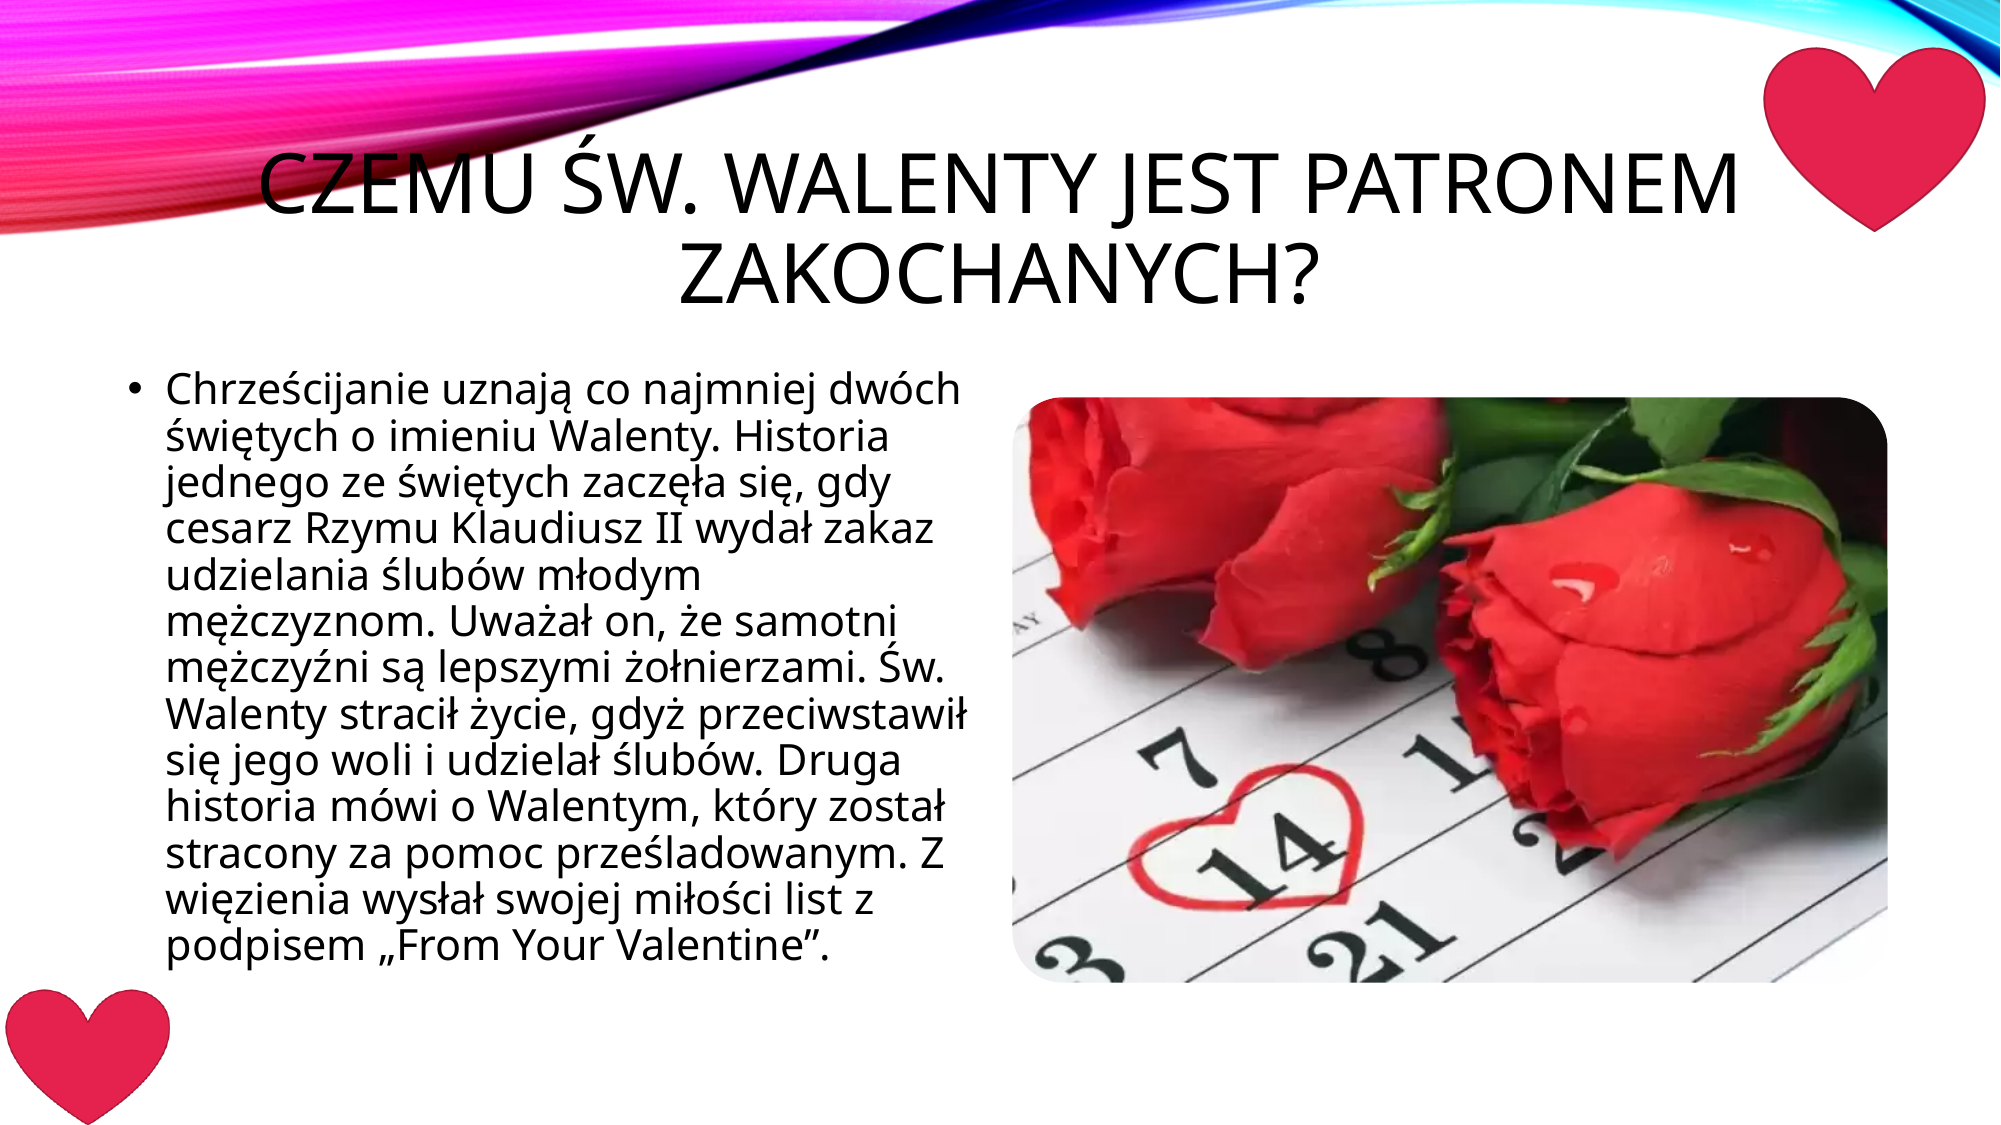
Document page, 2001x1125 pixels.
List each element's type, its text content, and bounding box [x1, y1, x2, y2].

picture [0, 0, 2000, 237]
picture [5, 989, 170, 1125]
list Chrześcijanie uznają co najmniej dwóch świętych o imieniu Walenty. Historia jednego ze świętych zaczęła się, gdy cesarz Rzymu Klaudiusz II wydał zakaz udzielania ślubów młodym mężczyznom. Uważał on, że samotni mężczyźni są lepszymi żołnierzami. Św. Walenty stracił życie, gdyż przeciwstawił się jego woli i udzielał ślubów. Druga historia mówi o Walentym, który został stracony za pomoc prześladowanym. Z więzienia wysłał swojej miłości list z podpisem „From Your Valentine”. [112, 360, 988, 1021]
title Czemu Św. Walenty jest patronem zakochanych? [112, 125, 1888, 338]
picture [1890, 0, 2000, 75]
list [1012, 397, 1888, 983]
picture [1910, 0, 2000, 45]
